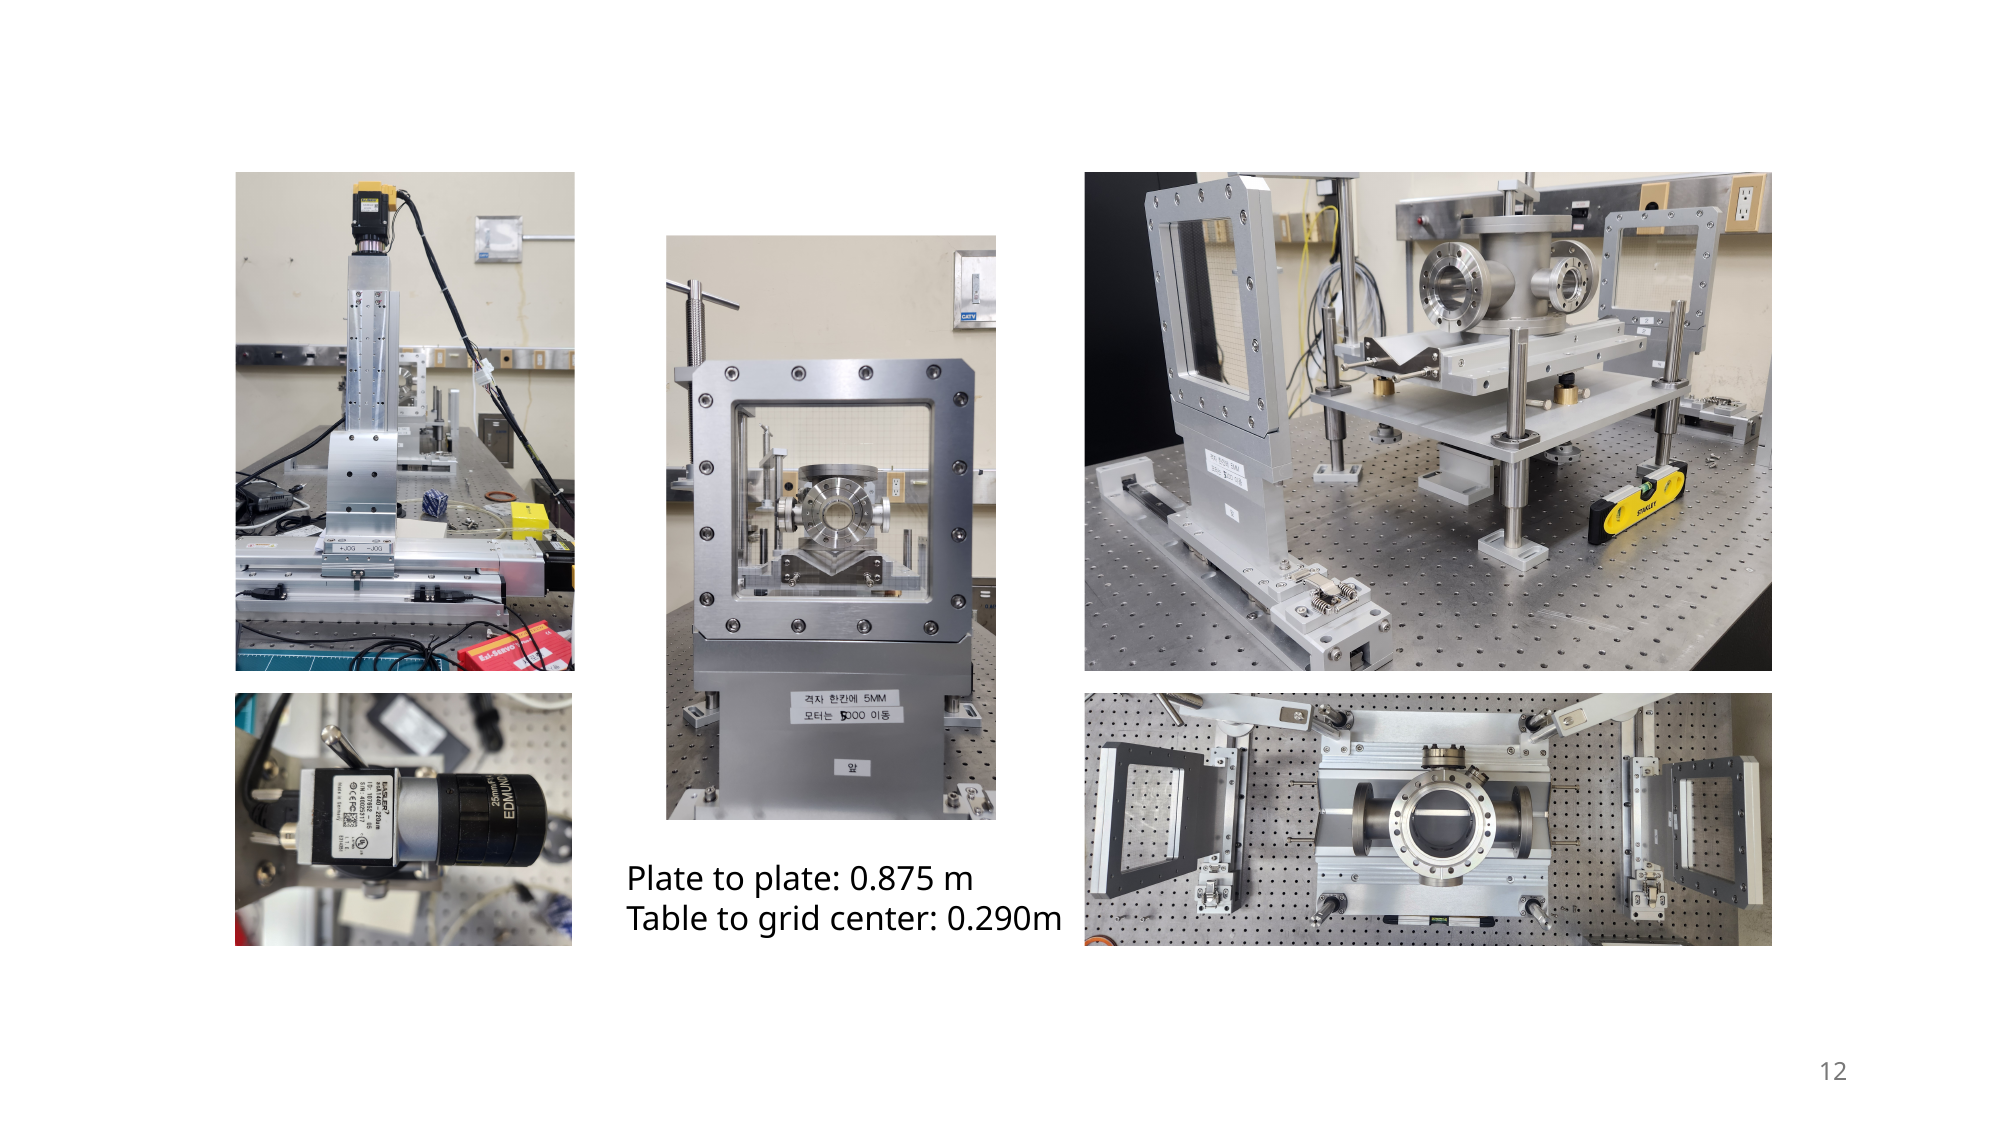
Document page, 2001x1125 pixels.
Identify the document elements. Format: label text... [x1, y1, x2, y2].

text_box Plate to plate: 0.875 m Table to grid center: 0.290m [611, 849, 1079, 945]
slide_number 12 [1412, 1042, 1863, 1103]
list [234, 692, 573, 947]
picture [155, 172, 1773, 947]
